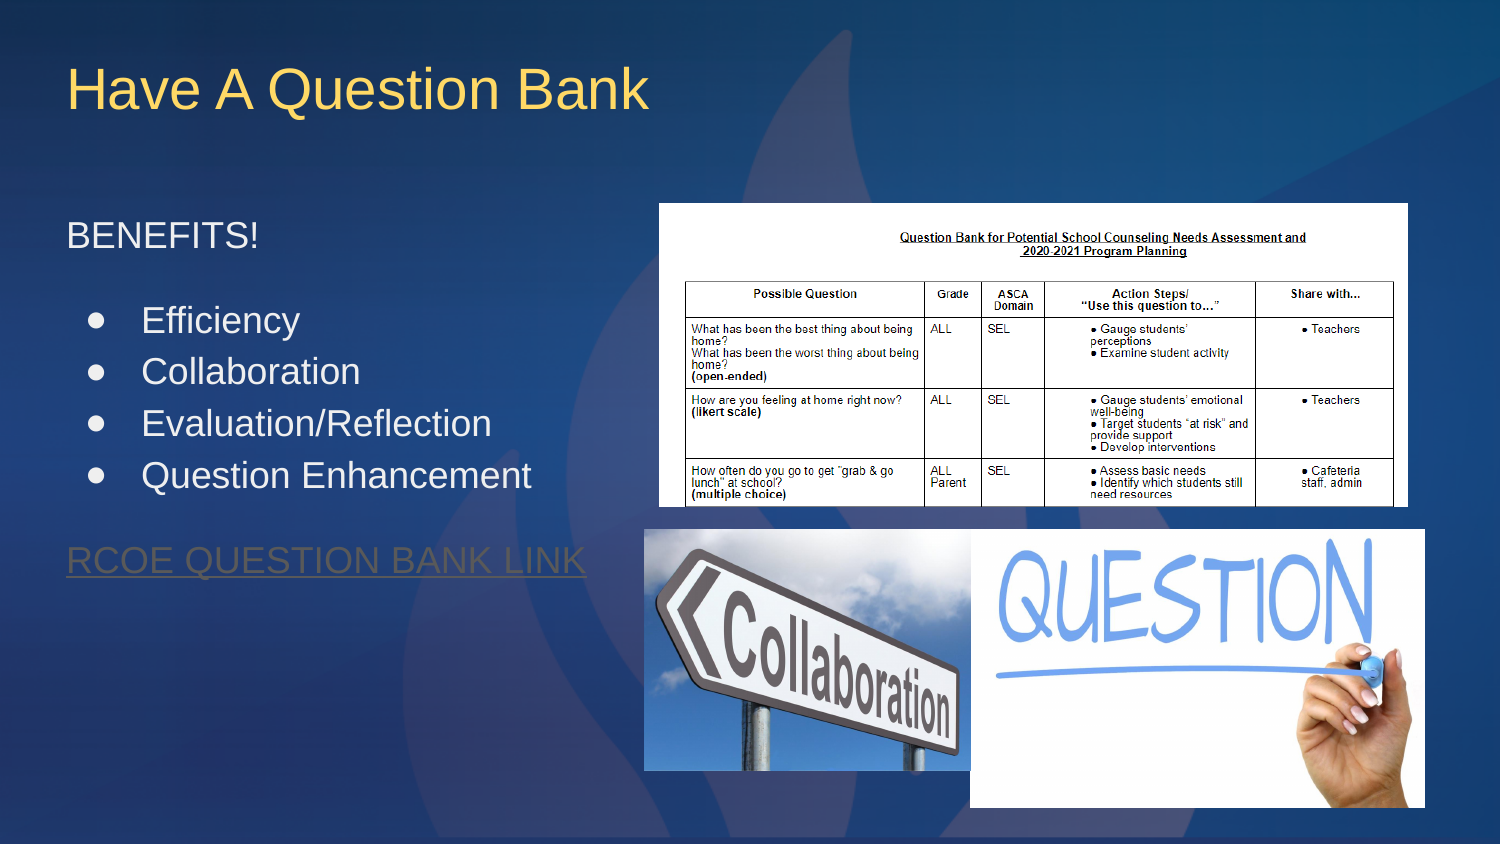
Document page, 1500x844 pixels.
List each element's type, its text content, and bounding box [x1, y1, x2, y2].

picture [0, 0, 1500, 844]
title Have A Question Bank [51, 36, 1449, 131]
list BENEFITS! Efficiency Collaboration Evaluation/Reflection Question Enhancement RCOE QUESTION BANK LINK [51, 189, 1449, 750]
